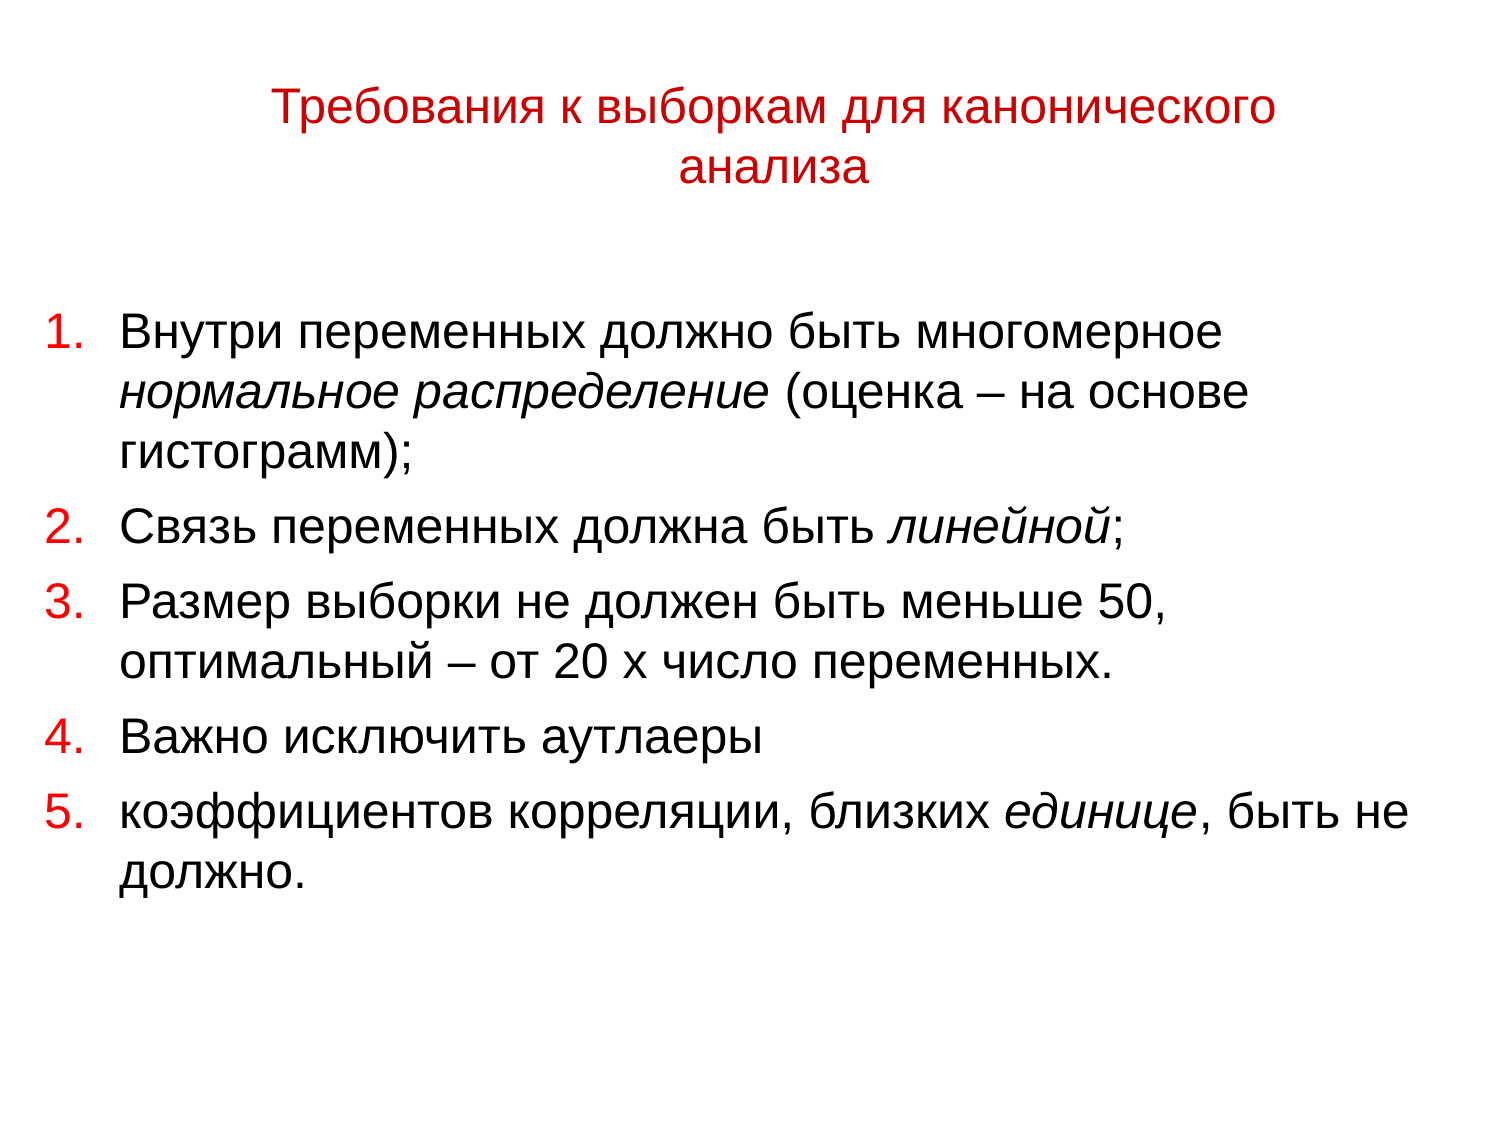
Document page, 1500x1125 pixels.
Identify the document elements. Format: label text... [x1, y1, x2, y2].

text_box Требования к выборкам для канонического анализа [242, 66, 1306, 202]
text_box Внутри переменных должно быть многомерное нормальное распределение (оценка – на основе гистограмм); Связь переменных должна быть линейной; Размер выборки не должен быть меньше 50, оптимальный – от 20 х число переменных. Важно исключить аутлаеры коэффициентов корреляции, близких единице, быть не должно. [29, 290, 1471, 906]
